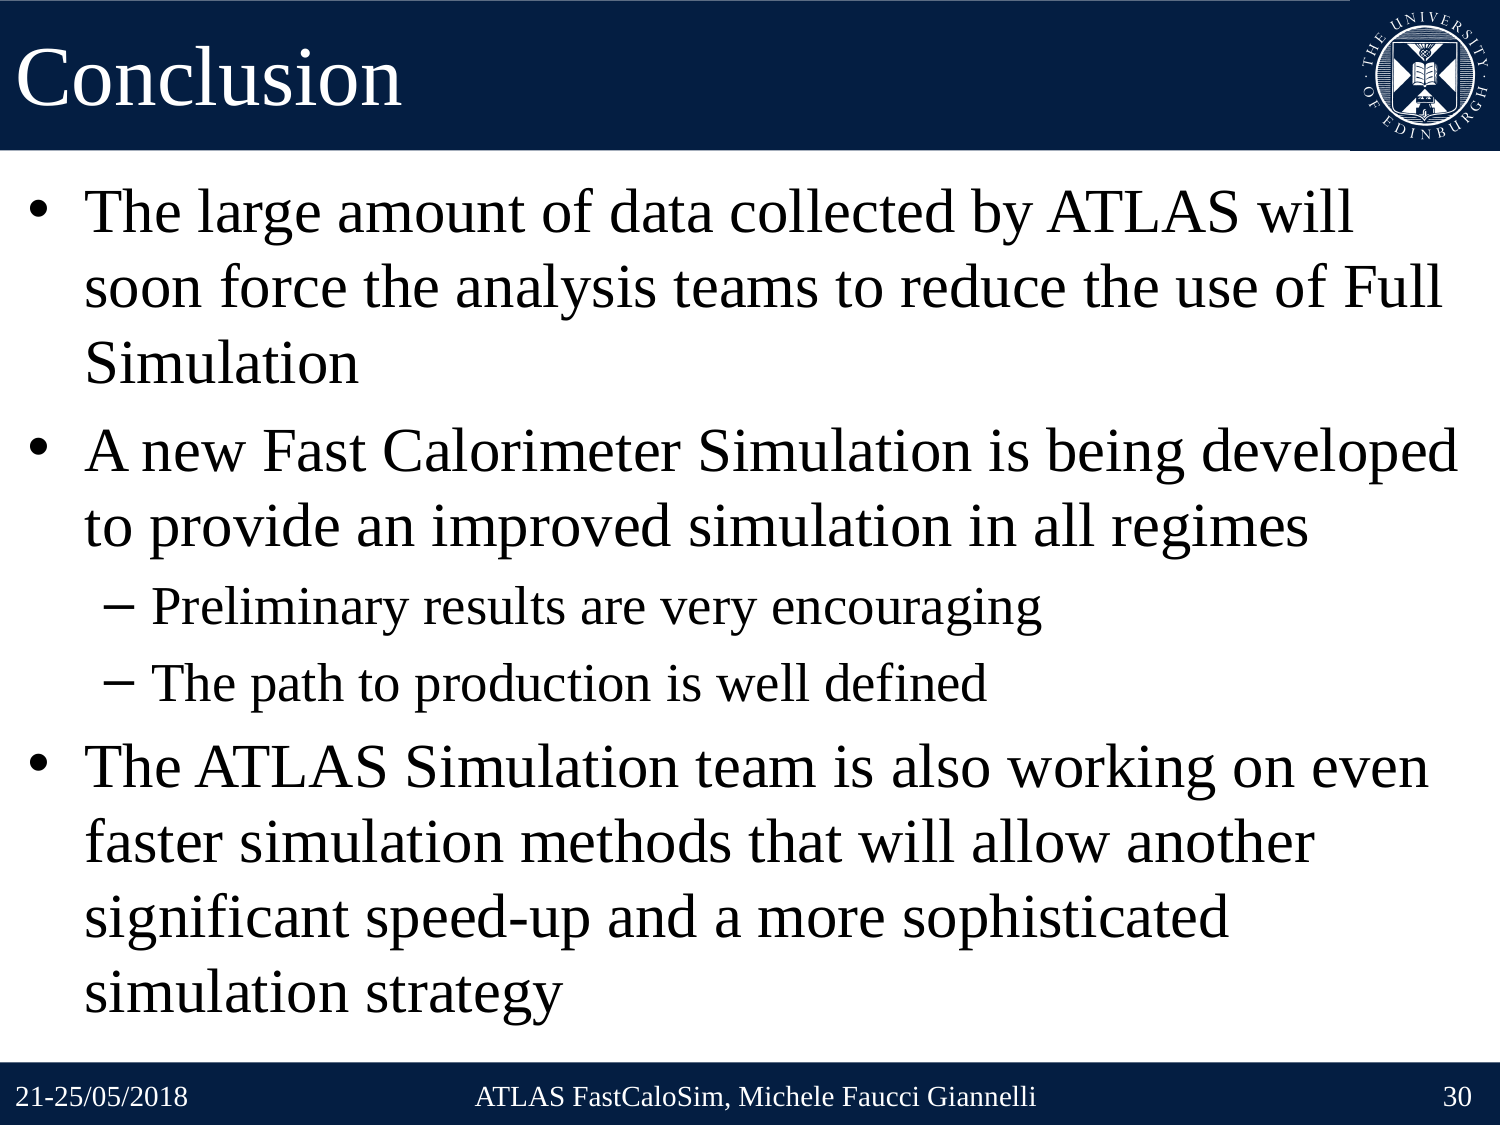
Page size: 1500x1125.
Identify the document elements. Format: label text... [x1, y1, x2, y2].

picture [1350, 0, 1500, 151]
footer ATLAS FastCaloSim, Michele Faucci Giannelli [431, 1065, 1081, 1125]
list The large amount of data collected by ATLAS will soon force the analysis teams to reduce the use of Full Simulation A new Fast Calorimeter Simulation is being developed to provide an improved simulation in all regimes Preliminary results are very encouraging The path to production is well defined The ATLAS Simulation team is also working on even faster simulation methods that will allow another significant speed-up and a more sophisticated simulation strategy [12, 162, 1488, 1050]
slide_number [0, 1065, 350, 1125]
slide_number 30 [1137, 1065, 1488, 1125]
title Conclusion [0, 12, 1350, 130]
